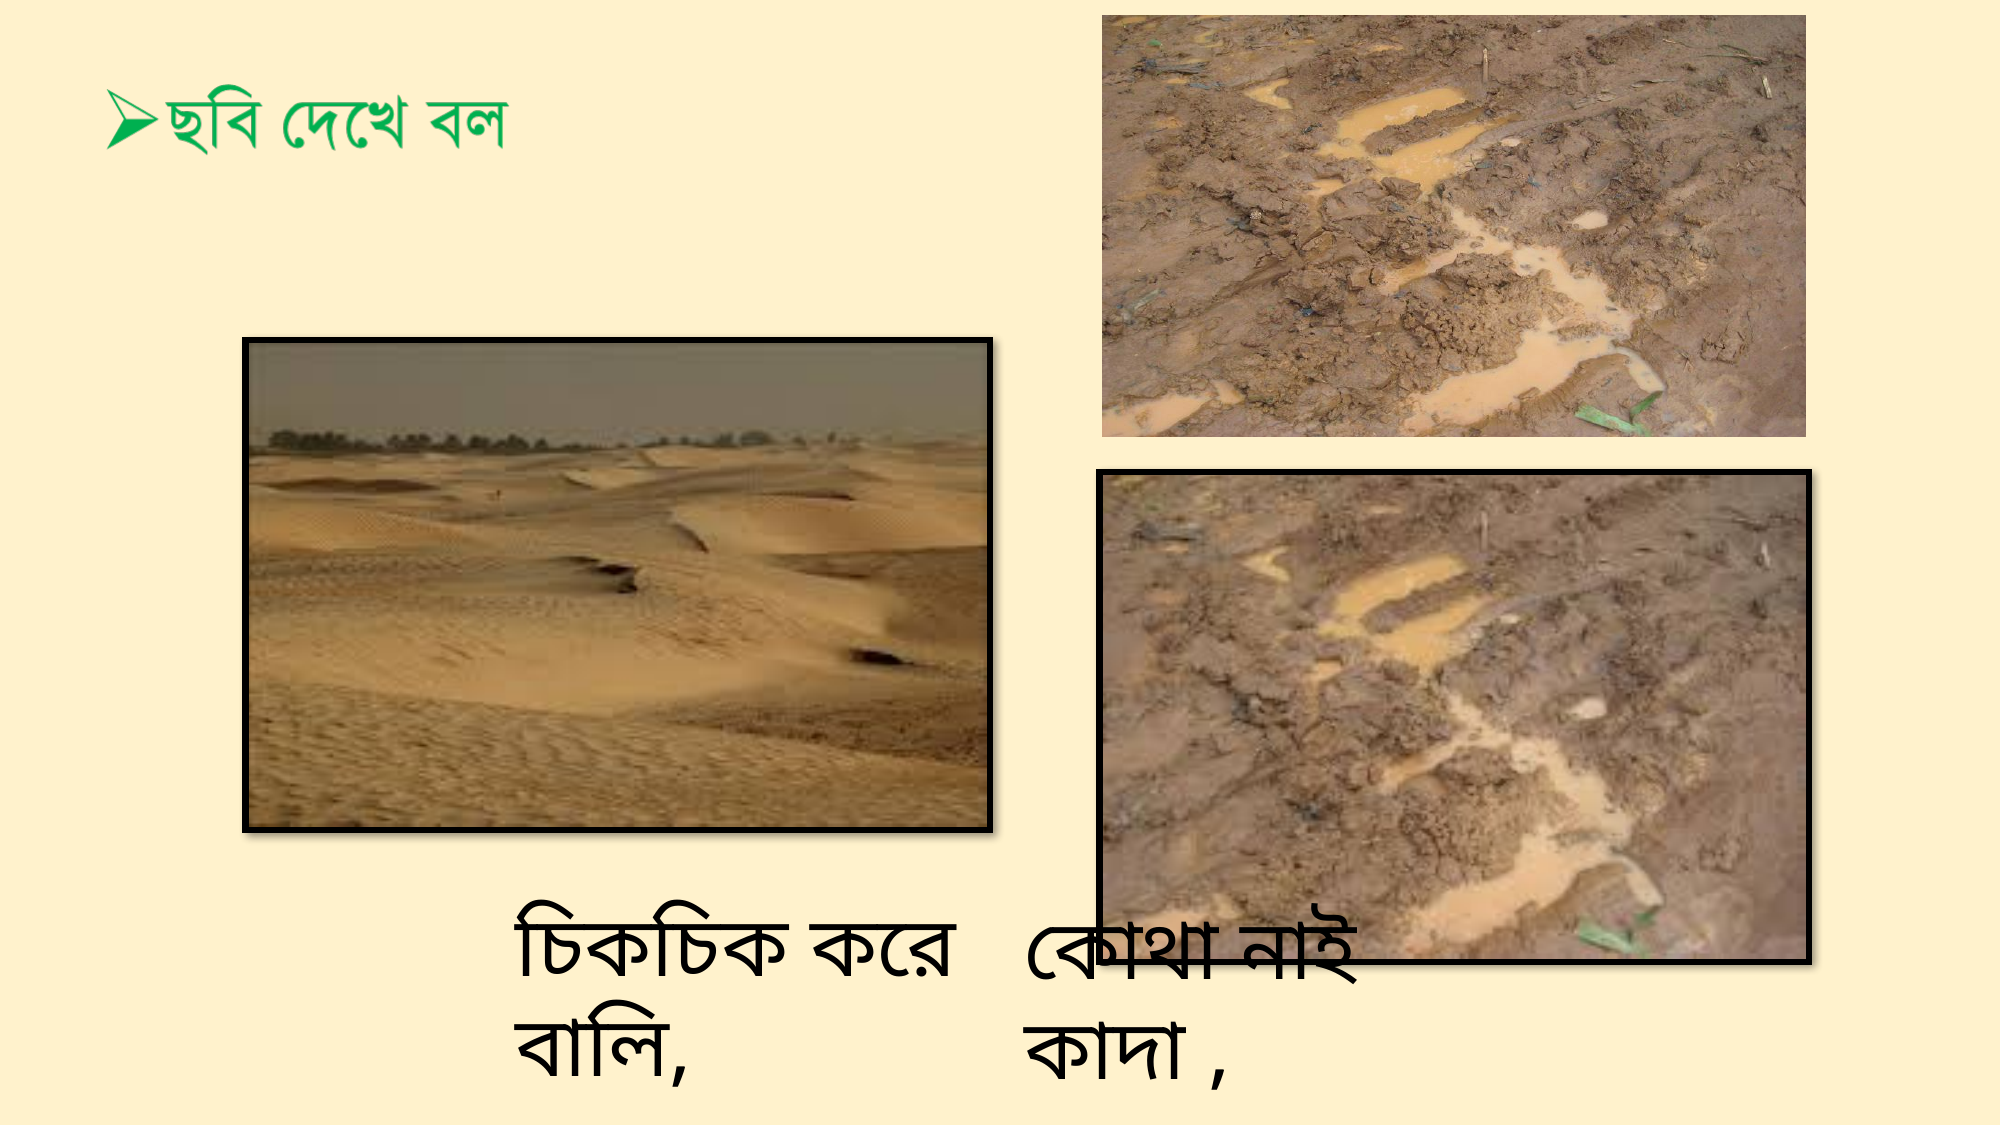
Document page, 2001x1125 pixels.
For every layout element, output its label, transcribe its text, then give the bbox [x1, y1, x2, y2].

picture [52, 50, 618, 227]
picture [248, 343, 987, 827]
picture [1102, 474, 1806, 959]
text_box কোথা নাই কাদা , [1009, 888, 1509, 1104]
picture [1102, 15, 1806, 437]
text_box চিকচিক করে বালি, [500, 885, 1040, 1100]
